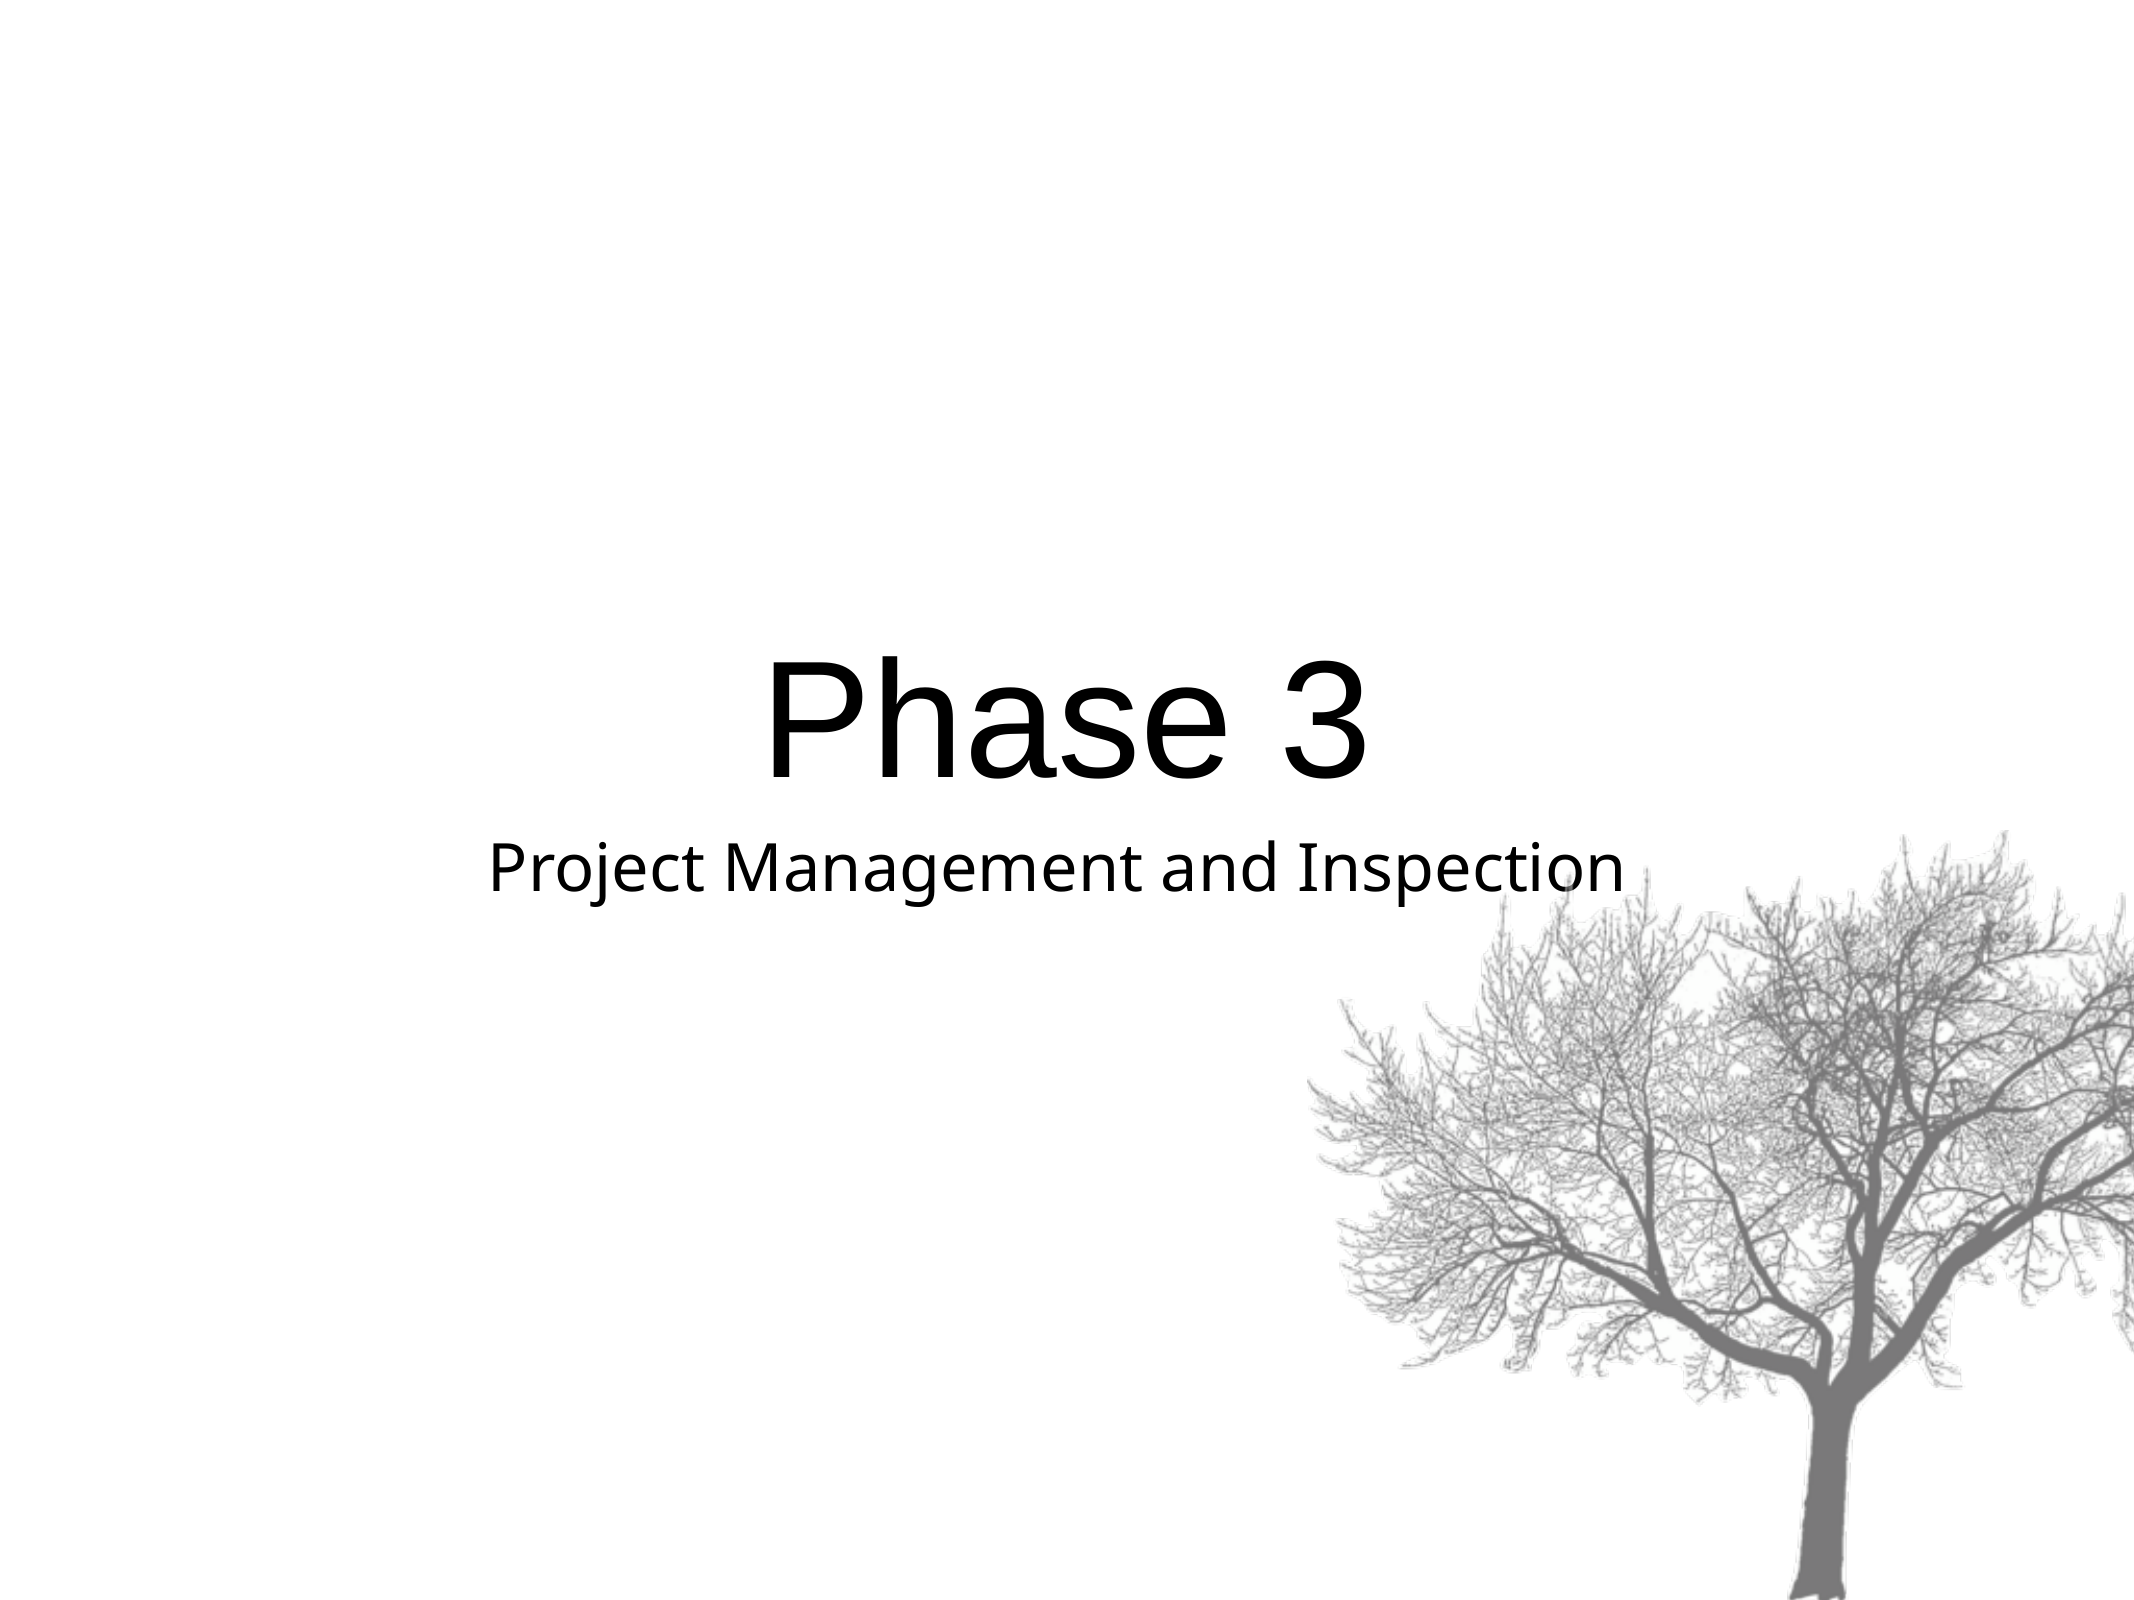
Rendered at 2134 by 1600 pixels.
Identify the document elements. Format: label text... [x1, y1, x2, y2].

picture [1306, 829, 2134, 1600]
list Project Management and Inspection [207, 824, 1926, 1411]
title Phase 3 [207, 0, 1926, 811]
